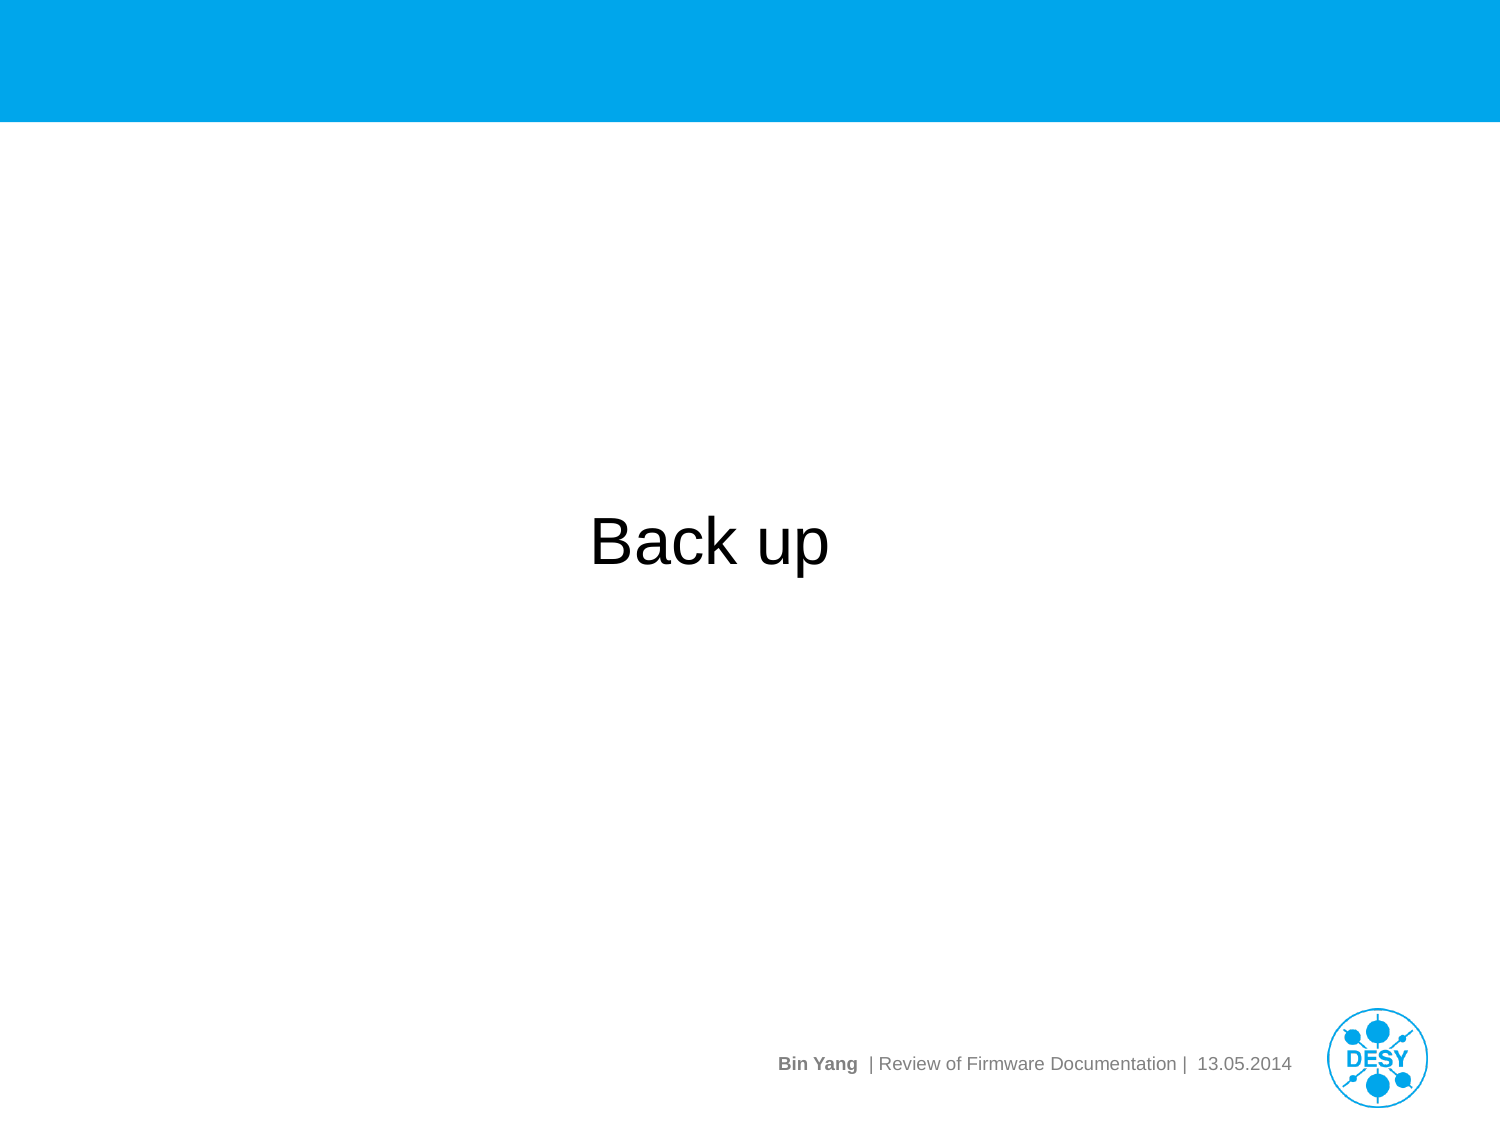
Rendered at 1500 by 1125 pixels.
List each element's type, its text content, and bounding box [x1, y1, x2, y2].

picture [1391, 1071, 1428, 1108]
picture [1327, 1008, 1368, 1049]
text_box Back up [575, 490, 1050, 586]
picture [1327, 1068, 1365, 1108]
picture [1330, 1011, 1426, 1106]
picture [1387, 1008, 1428, 1046]
